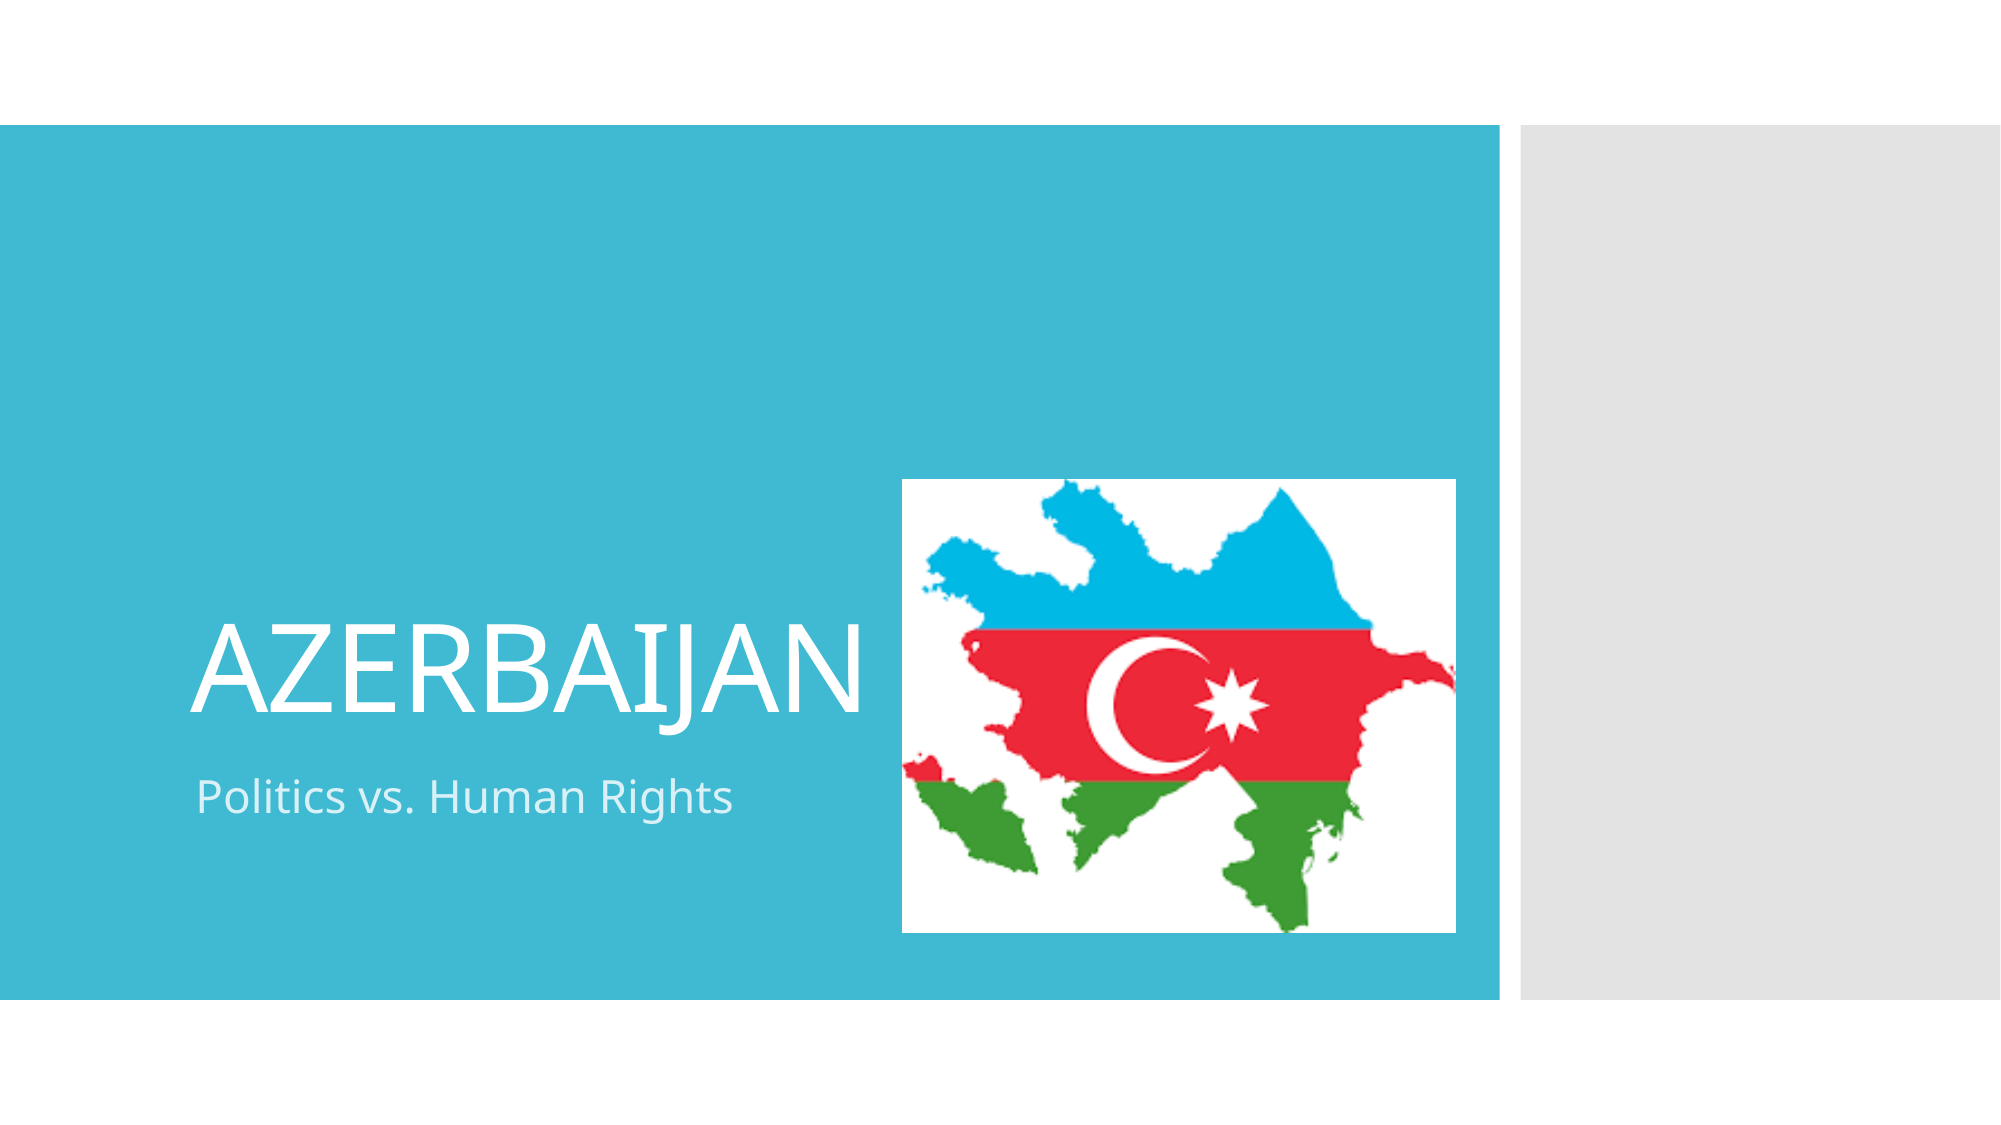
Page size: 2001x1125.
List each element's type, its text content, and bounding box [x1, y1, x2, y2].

picture [901, 479, 1456, 933]
subtitle Politics vs. Human Rights [180, 766, 901, 917]
title AZERBAIJAN [175, 213, 1376, 747]
